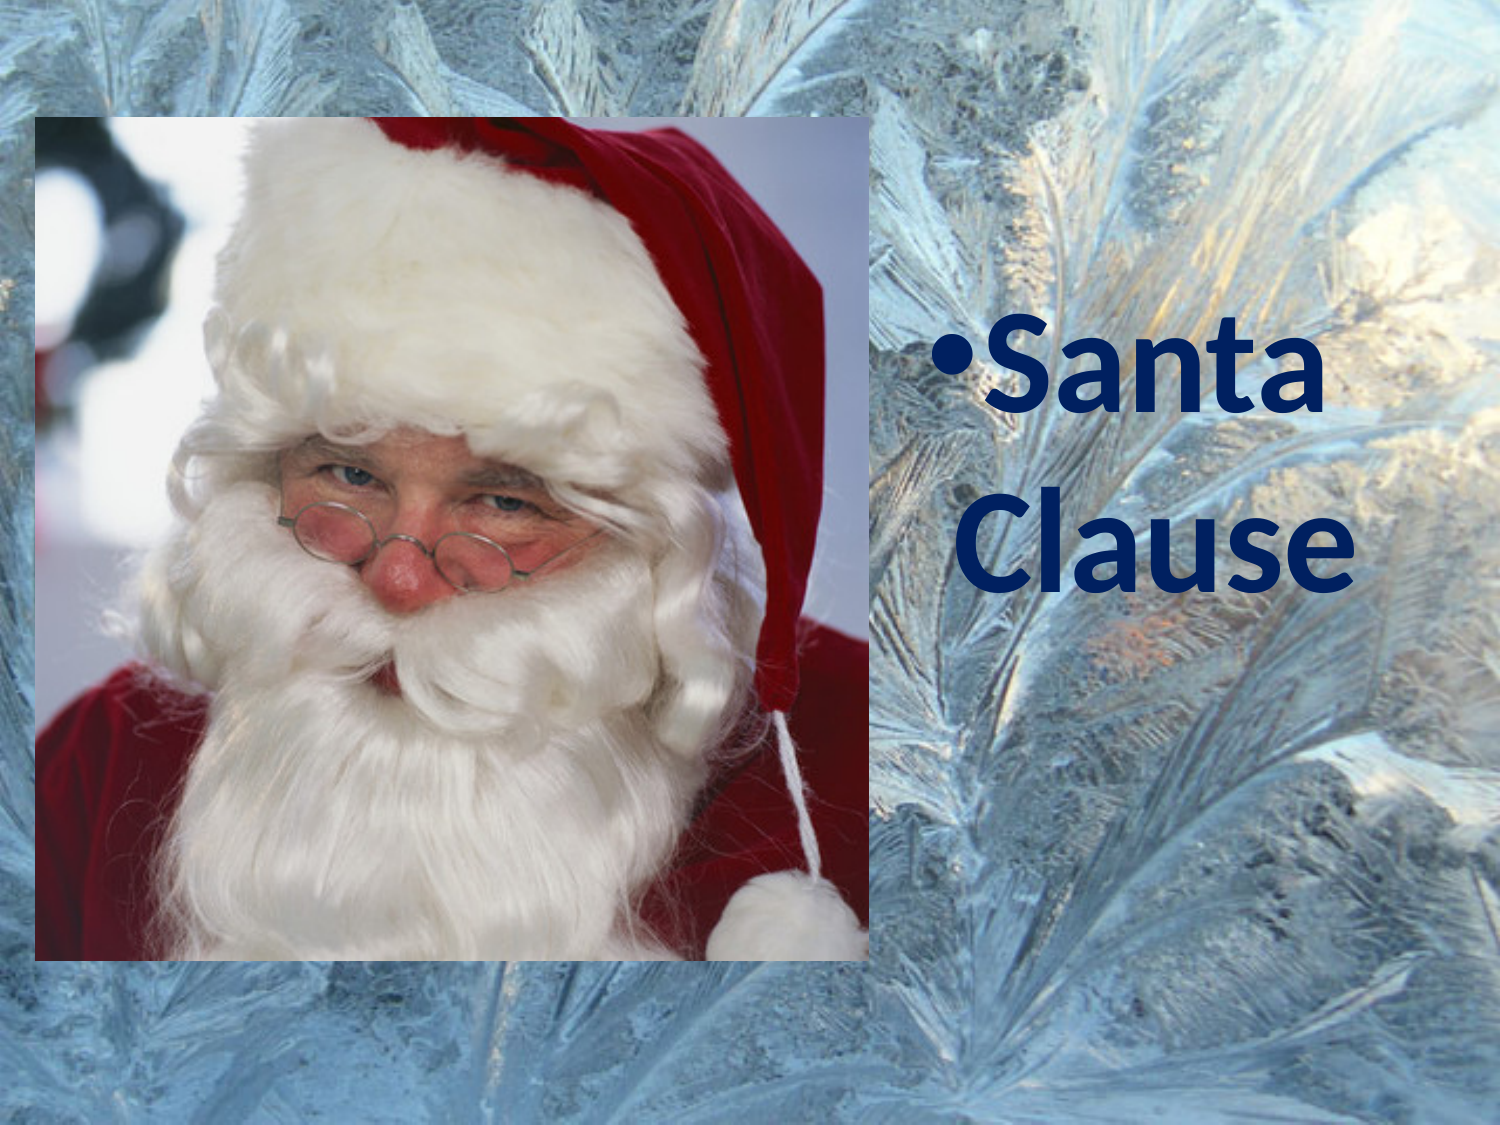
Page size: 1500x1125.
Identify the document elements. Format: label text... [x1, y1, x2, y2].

list Santa Clause [832, 44, 1425, 1005]
picture [0, 0, 1500, 1125]
